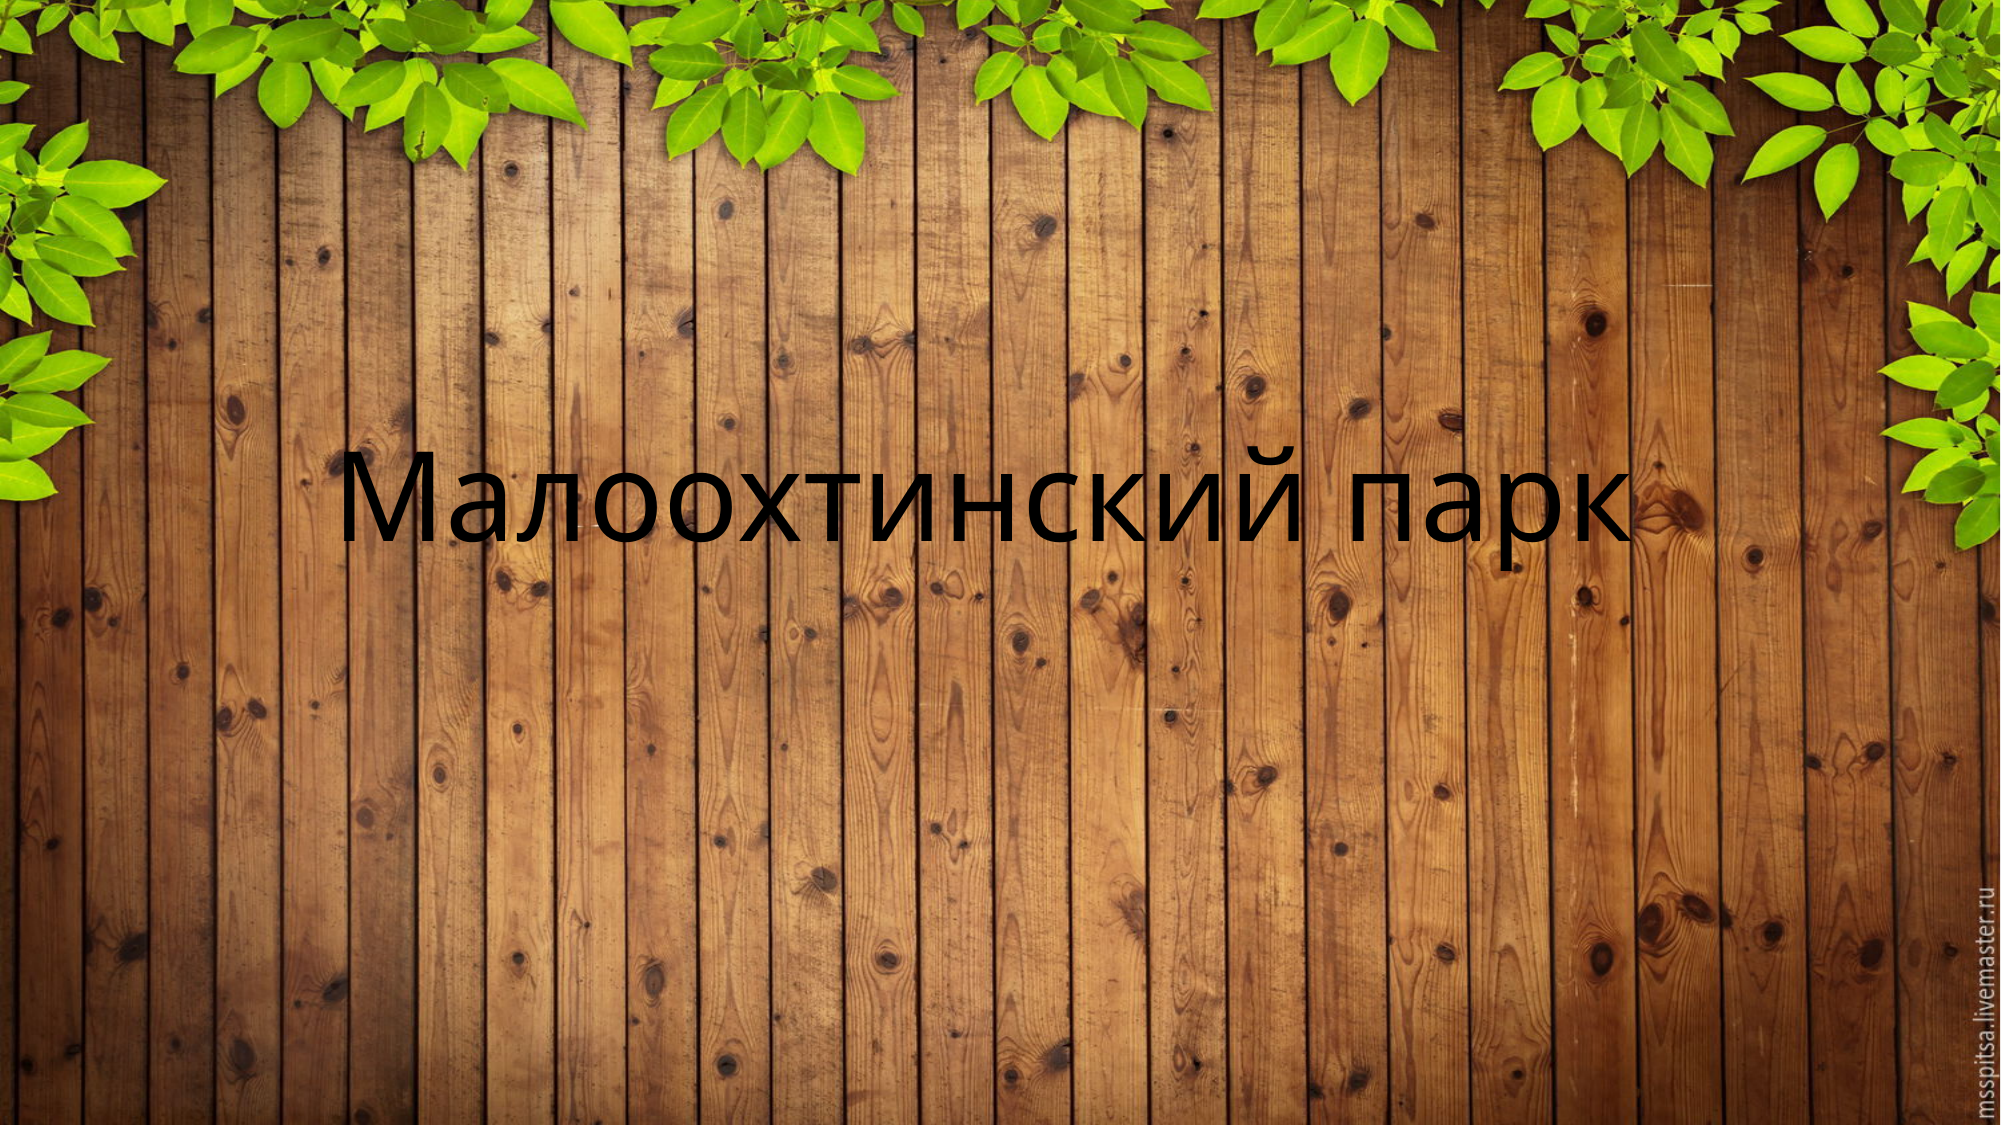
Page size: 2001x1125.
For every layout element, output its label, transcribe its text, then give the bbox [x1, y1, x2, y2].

picture [0, 0, 2001, 1125]
title Малоохтинский парк [249, 184, 1750, 576]
